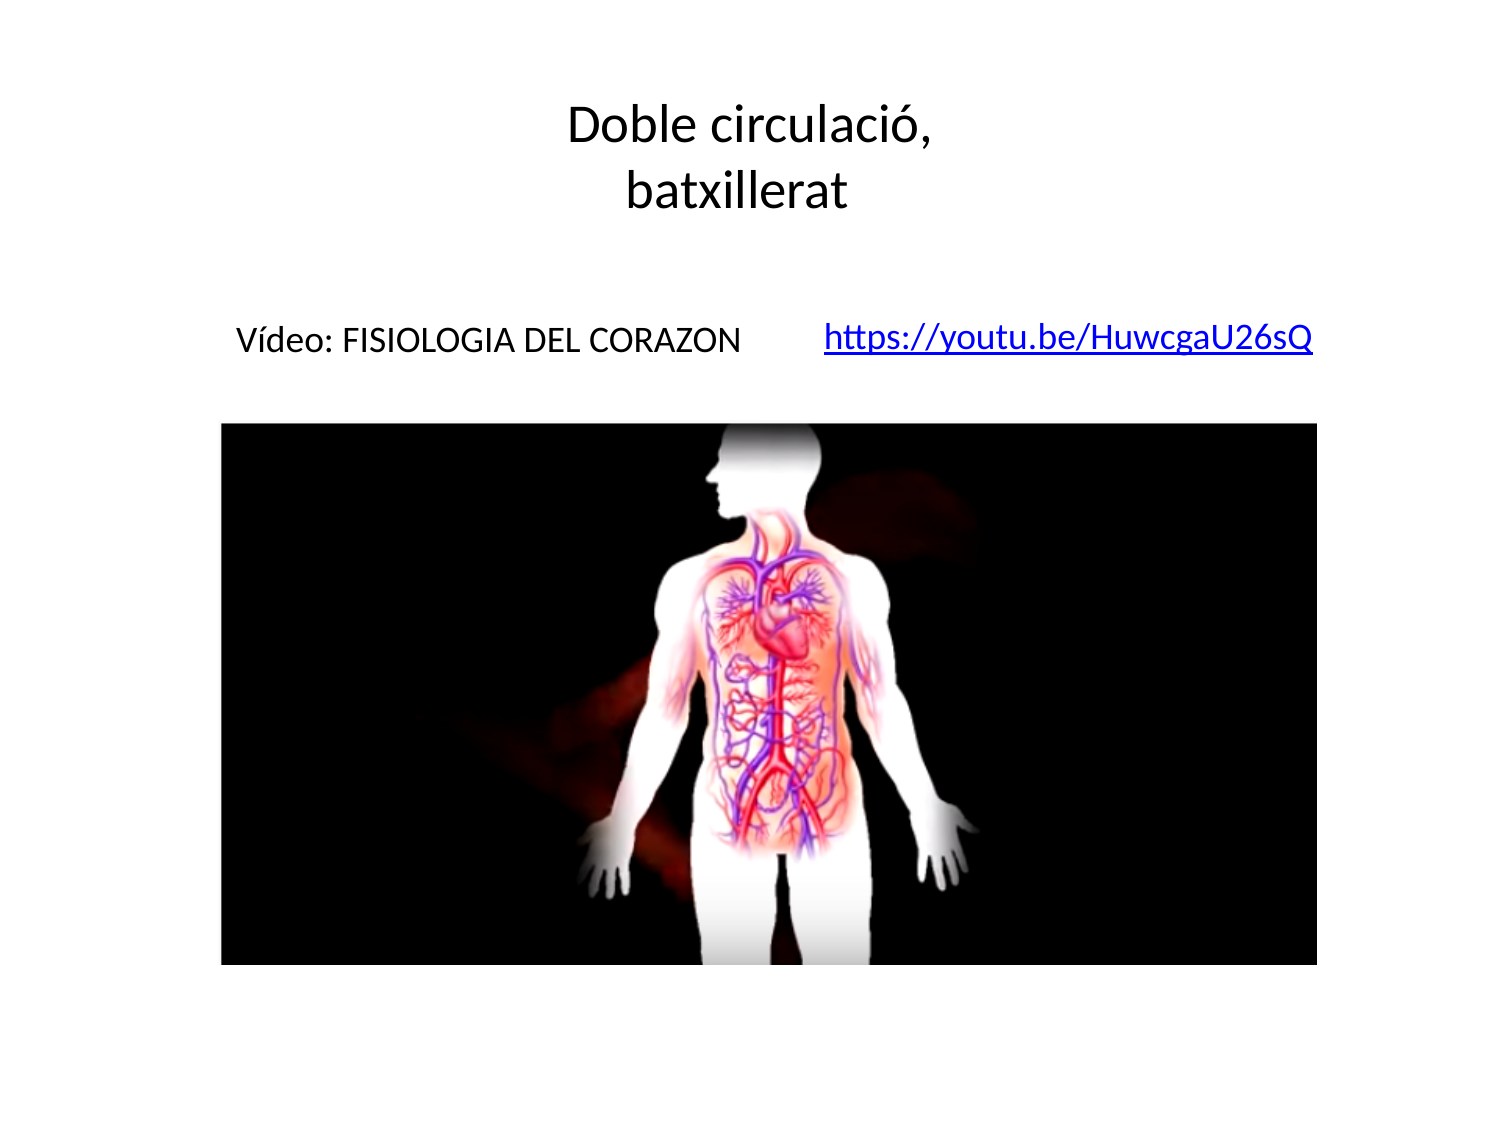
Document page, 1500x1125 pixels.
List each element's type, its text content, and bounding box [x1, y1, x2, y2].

text_box Vídeo: FISIOLOGIA DEL CORAZON [221, 307, 757, 368]
title Doble circulació, batxillerat [75, 79, 1425, 268]
text_box https://youtu.be/HuwcgaU26sQ [809, 304, 1412, 455]
picture [218, 420, 1318, 965]
